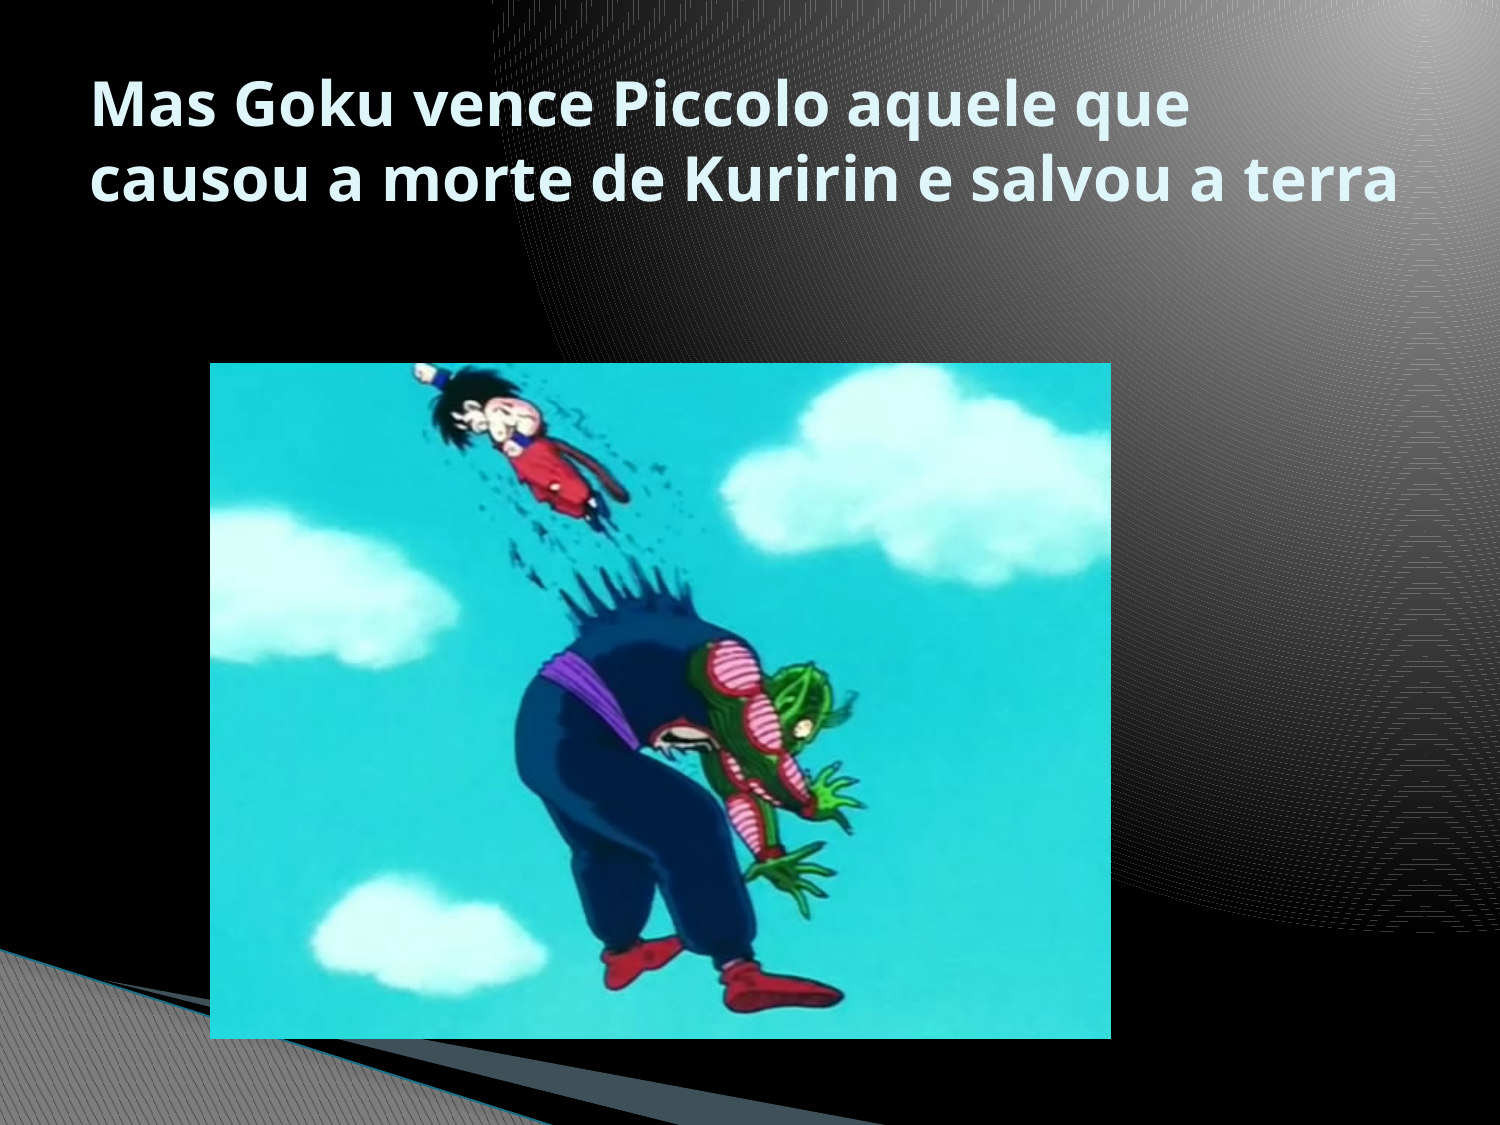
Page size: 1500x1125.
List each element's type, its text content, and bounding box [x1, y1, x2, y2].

title Mas Goku vence Piccolo aquele que causou a morte de Kuririn e salvou a terra [75, 45, 1425, 233]
picture [0, 362, 1112, 1125]
